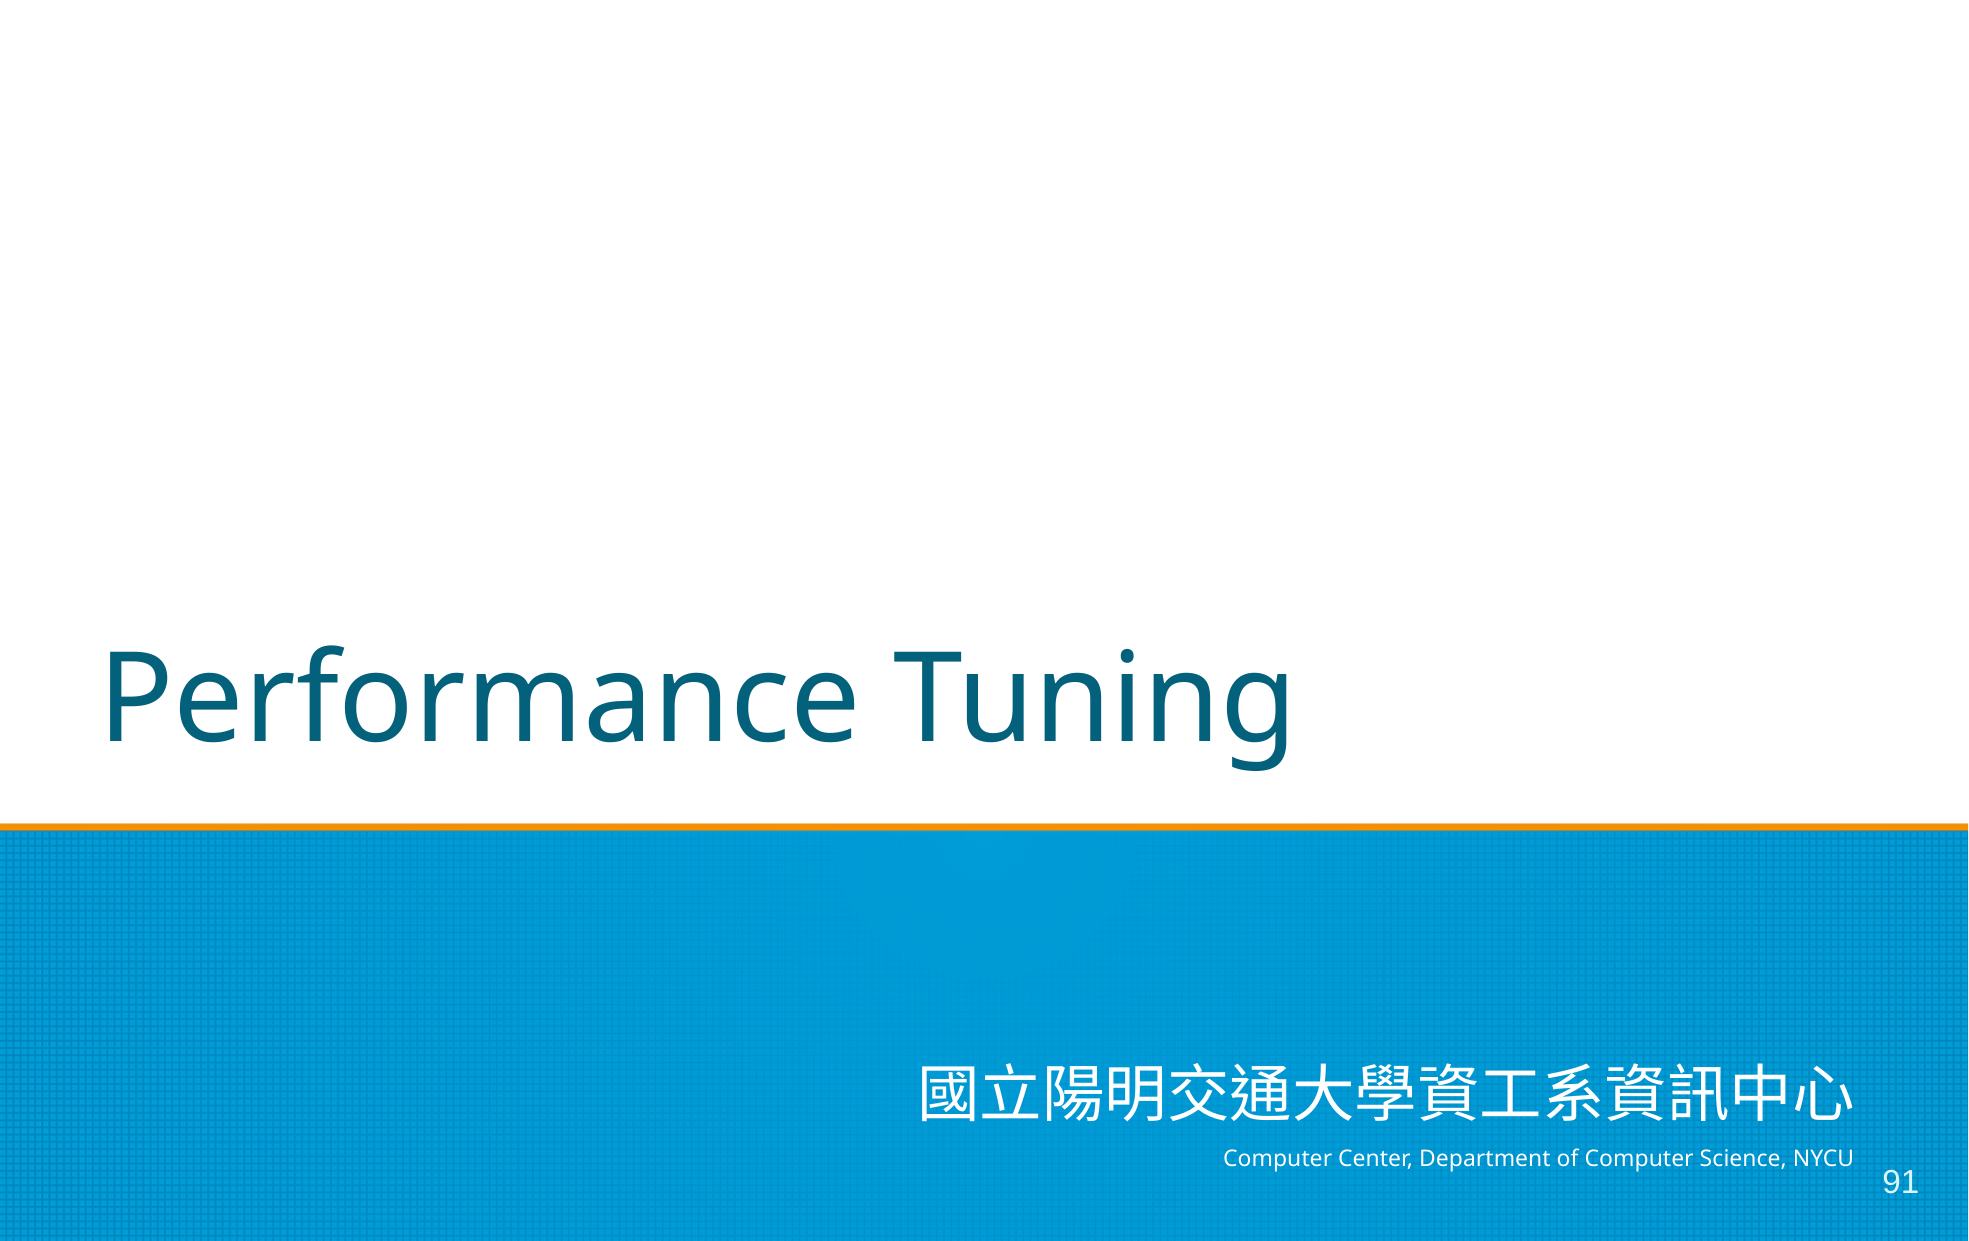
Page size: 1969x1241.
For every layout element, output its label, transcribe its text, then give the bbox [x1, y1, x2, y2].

title Performance Tuning [98, 559, 1870, 767]
slide_number 91 [1841, 1145, 1960, 1241]
picture [0, 0, 1969, 831]
